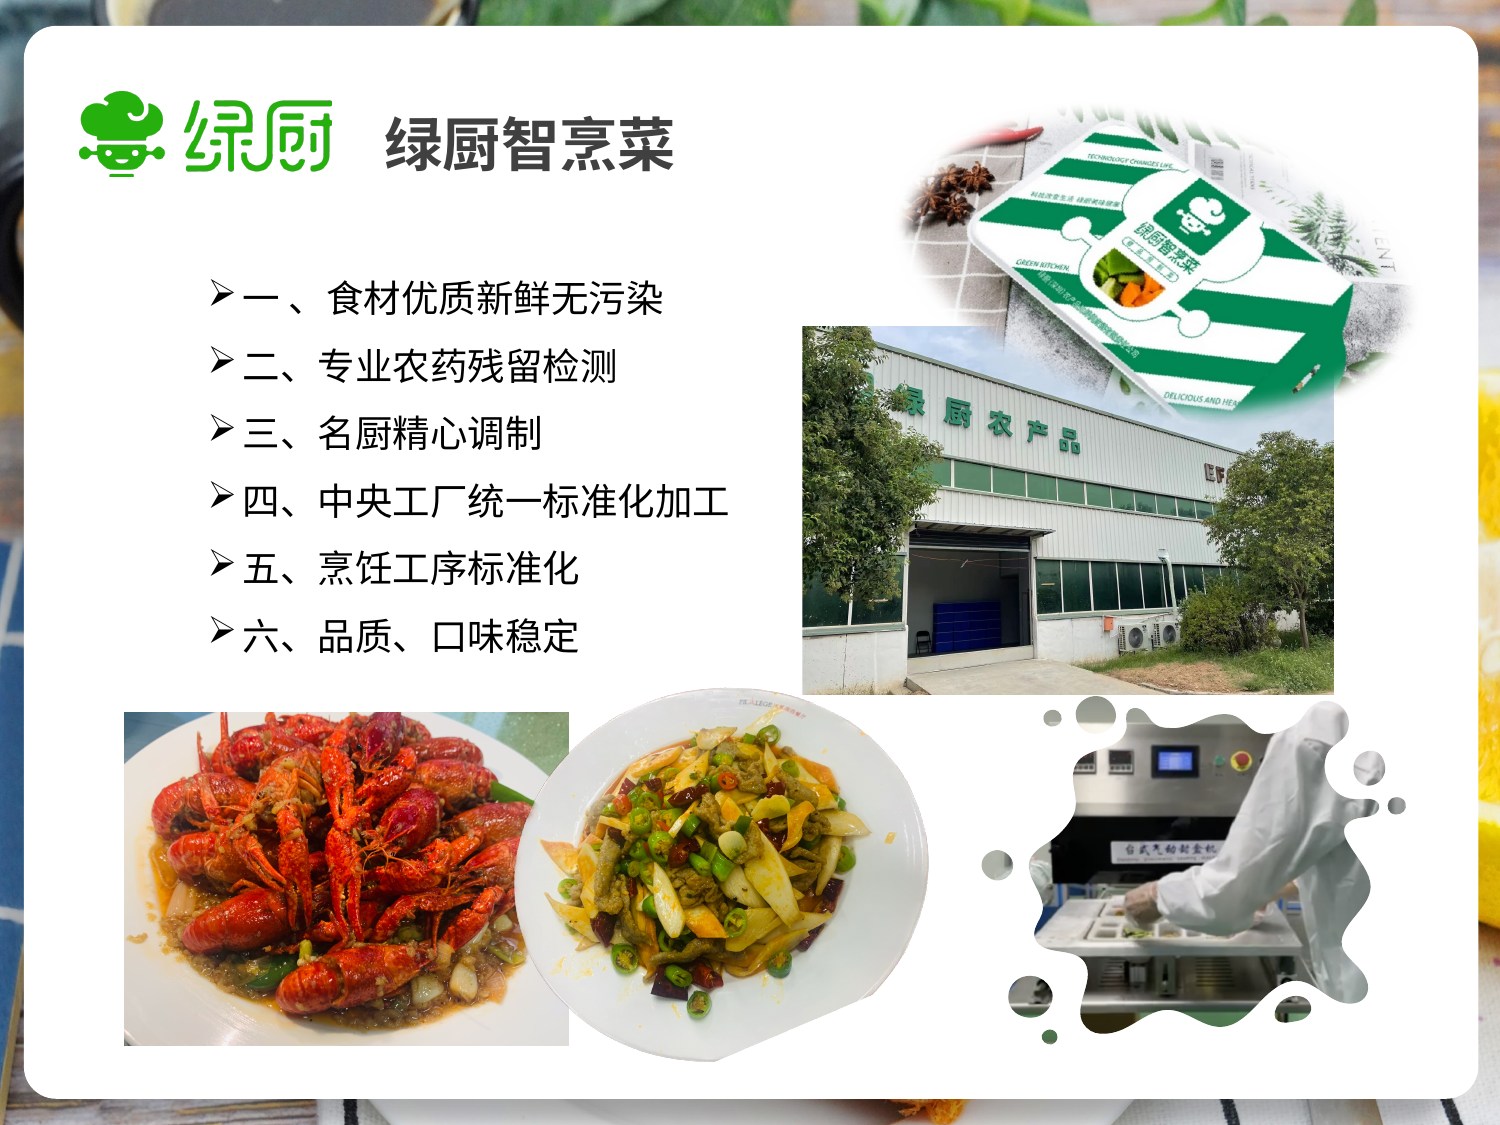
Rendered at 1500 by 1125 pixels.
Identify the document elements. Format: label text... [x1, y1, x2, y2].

picture [0, 0, 1500, 1125]
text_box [979, 694, 1407, 1046]
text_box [331, 92, 692, 187]
text_box 一 、食材优质新鲜无污染 二、专业农药残留检测 三、名厨精心调制 四、中央工厂统一标准化加工 五、烹饪工序标准化 六、品质、口味稳定 [192, 245, 766, 712]
